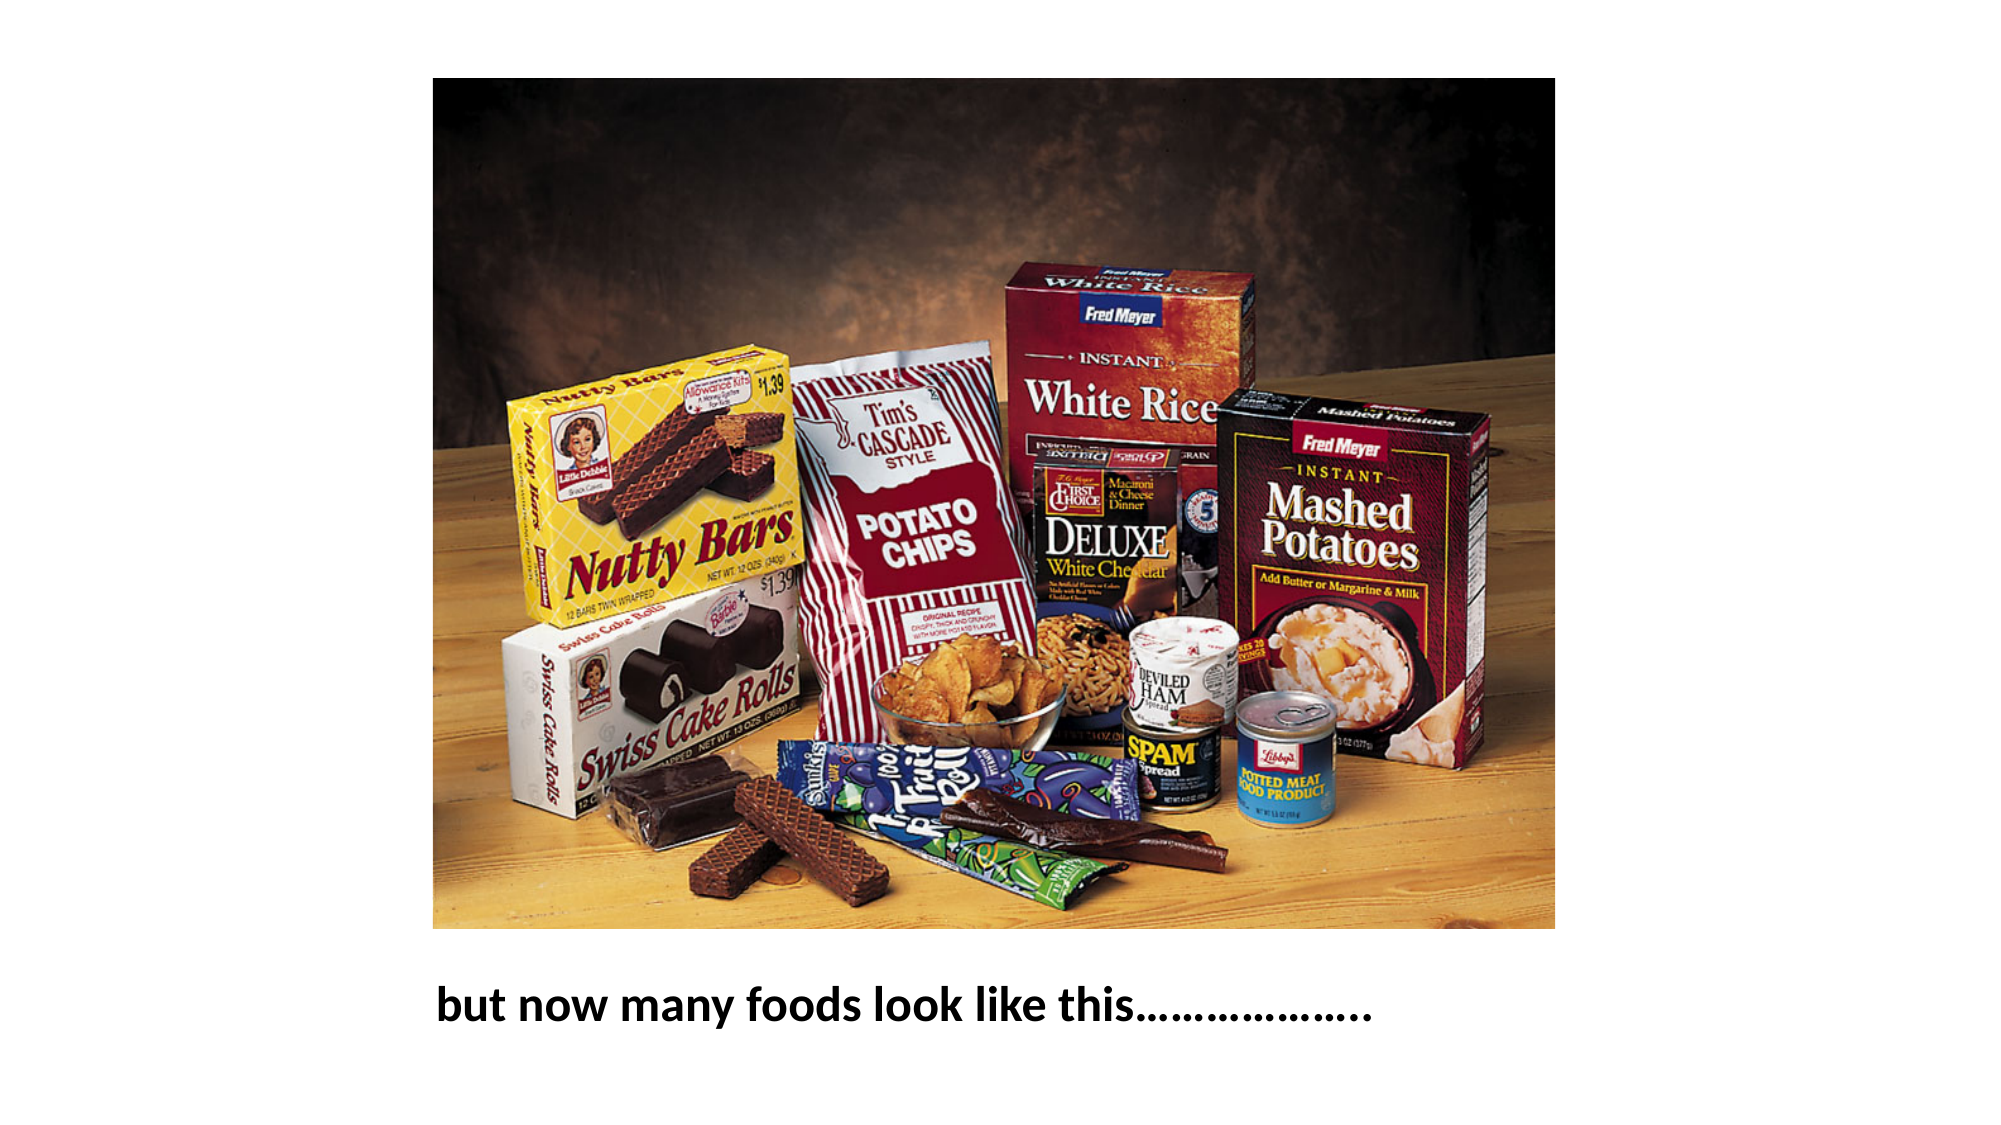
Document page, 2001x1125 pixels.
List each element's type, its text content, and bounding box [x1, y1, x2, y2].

picture [432, 78, 1556, 929]
text_box but now many foods look like this……………….. [421, 964, 1544, 1039]
